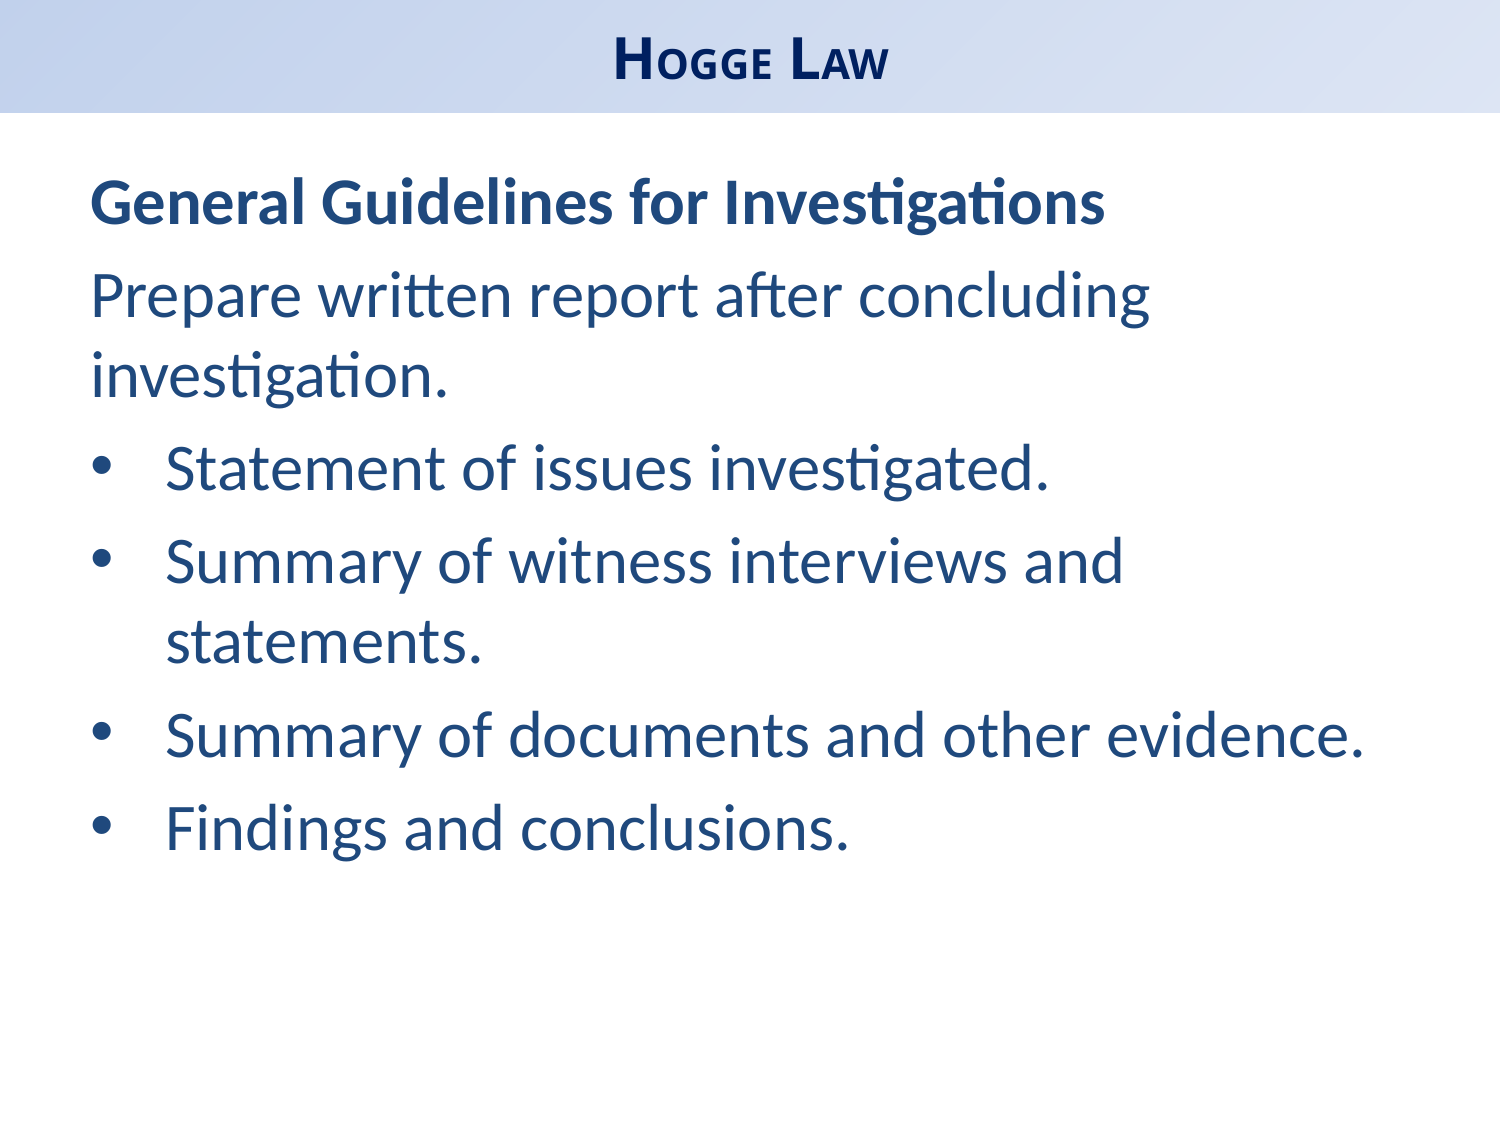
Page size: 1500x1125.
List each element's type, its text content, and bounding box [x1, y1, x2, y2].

title HOGGE LAW [0, 0, 1500, 113]
subtitle General Guidelines for Investigations Prepare written report after concluding investigation. Statement of issues investigated. Summary of witness interviews and statements. Summary of documents and other evidence. Findings and conclusions. [75, 149, 1425, 1075]
